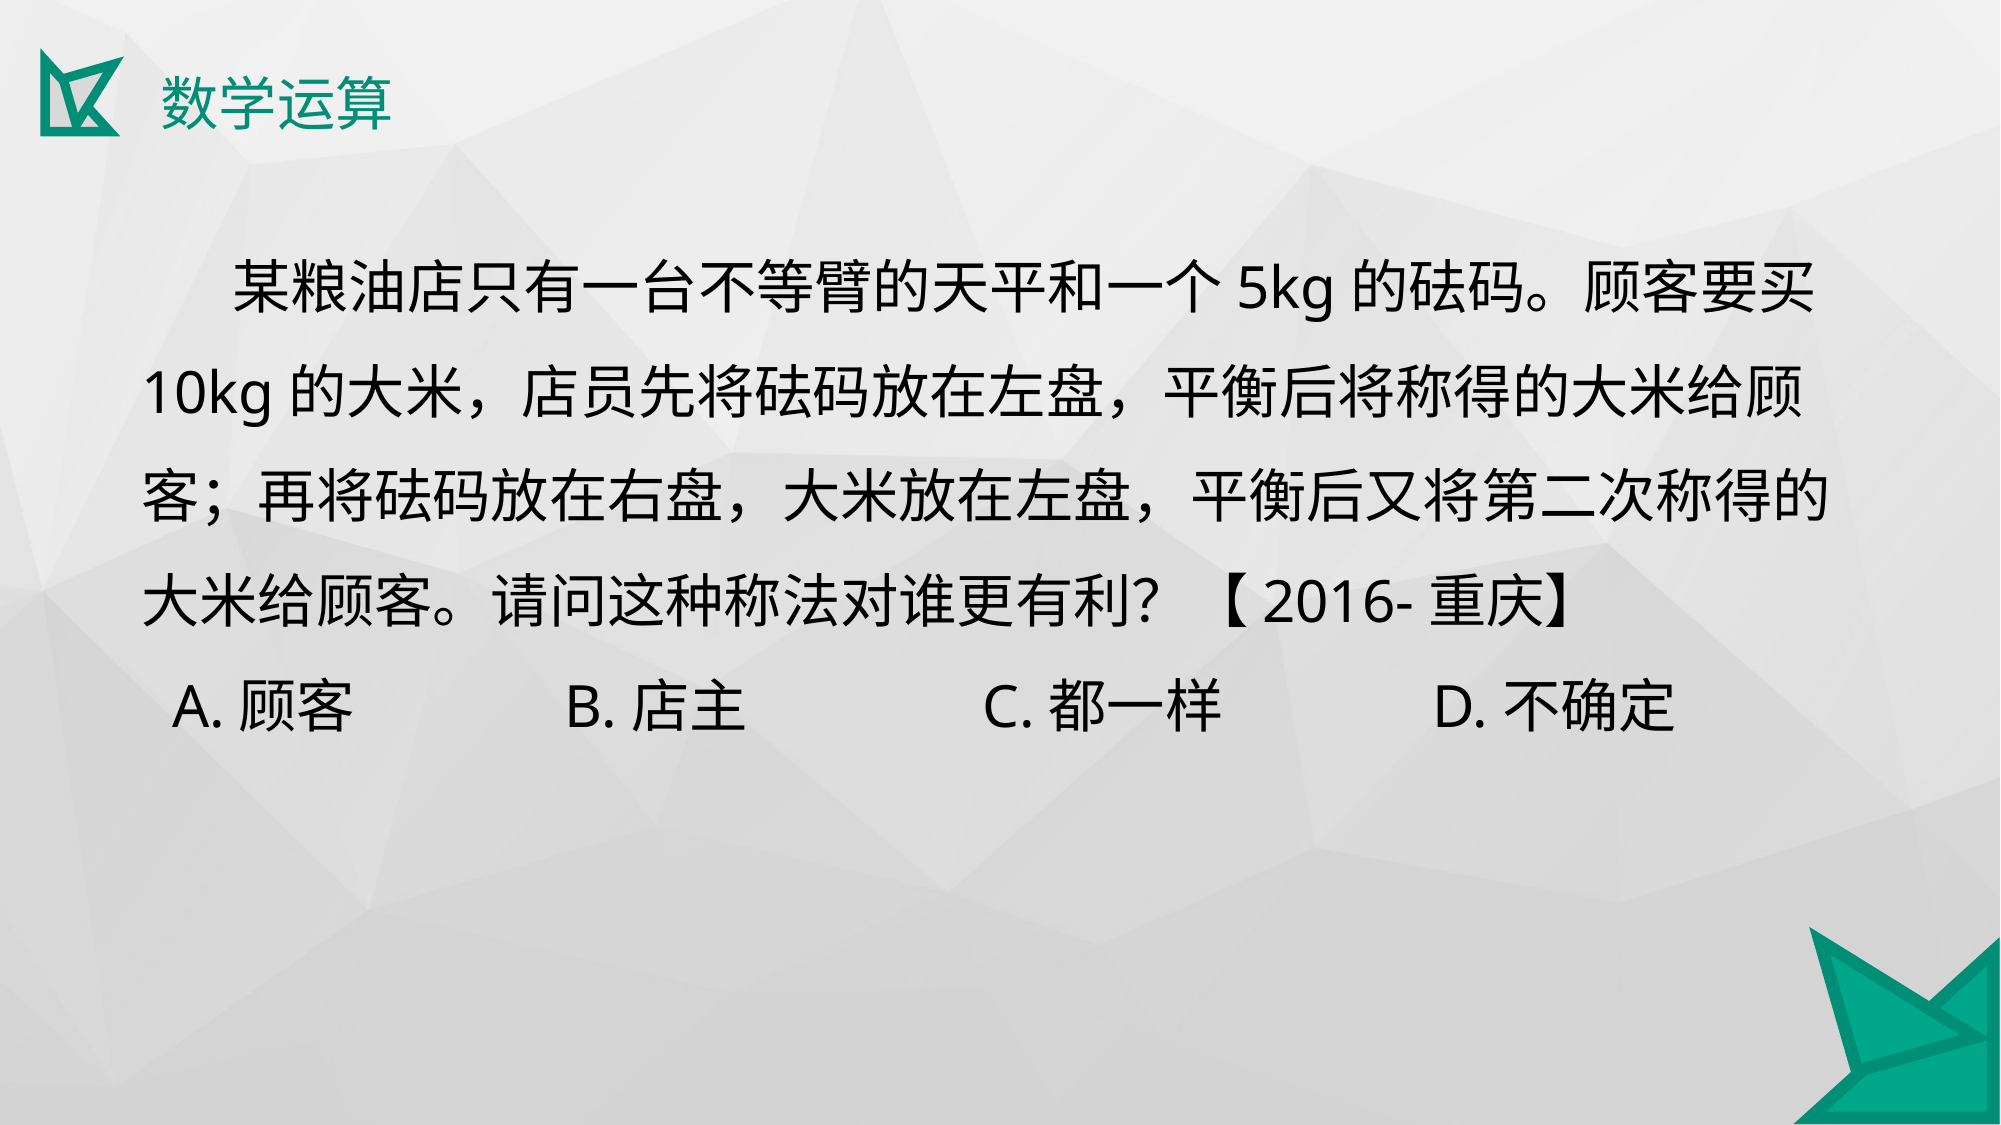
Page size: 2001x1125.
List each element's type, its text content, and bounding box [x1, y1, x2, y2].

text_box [45, 60, 122, 132]
text_box 某粮油店只有一台不等臂的天平和一个5kg的砝码。顾客要买10kg的大米，店员先将砝码放在左盘，平衡后将称得的大米给顾客；再将砝码放在右盘，大米放在左盘，平衡后又将第二次称得的大米给顾客。请问这种称法对谁更有利？【2016-重庆】 A.顾客 B.店主 C.都一样 D.不确定 [126, 207, 1867, 747]
text_box 数学运算 [146, 59, 409, 145]
picture [0, 0, 2001, 1125]
